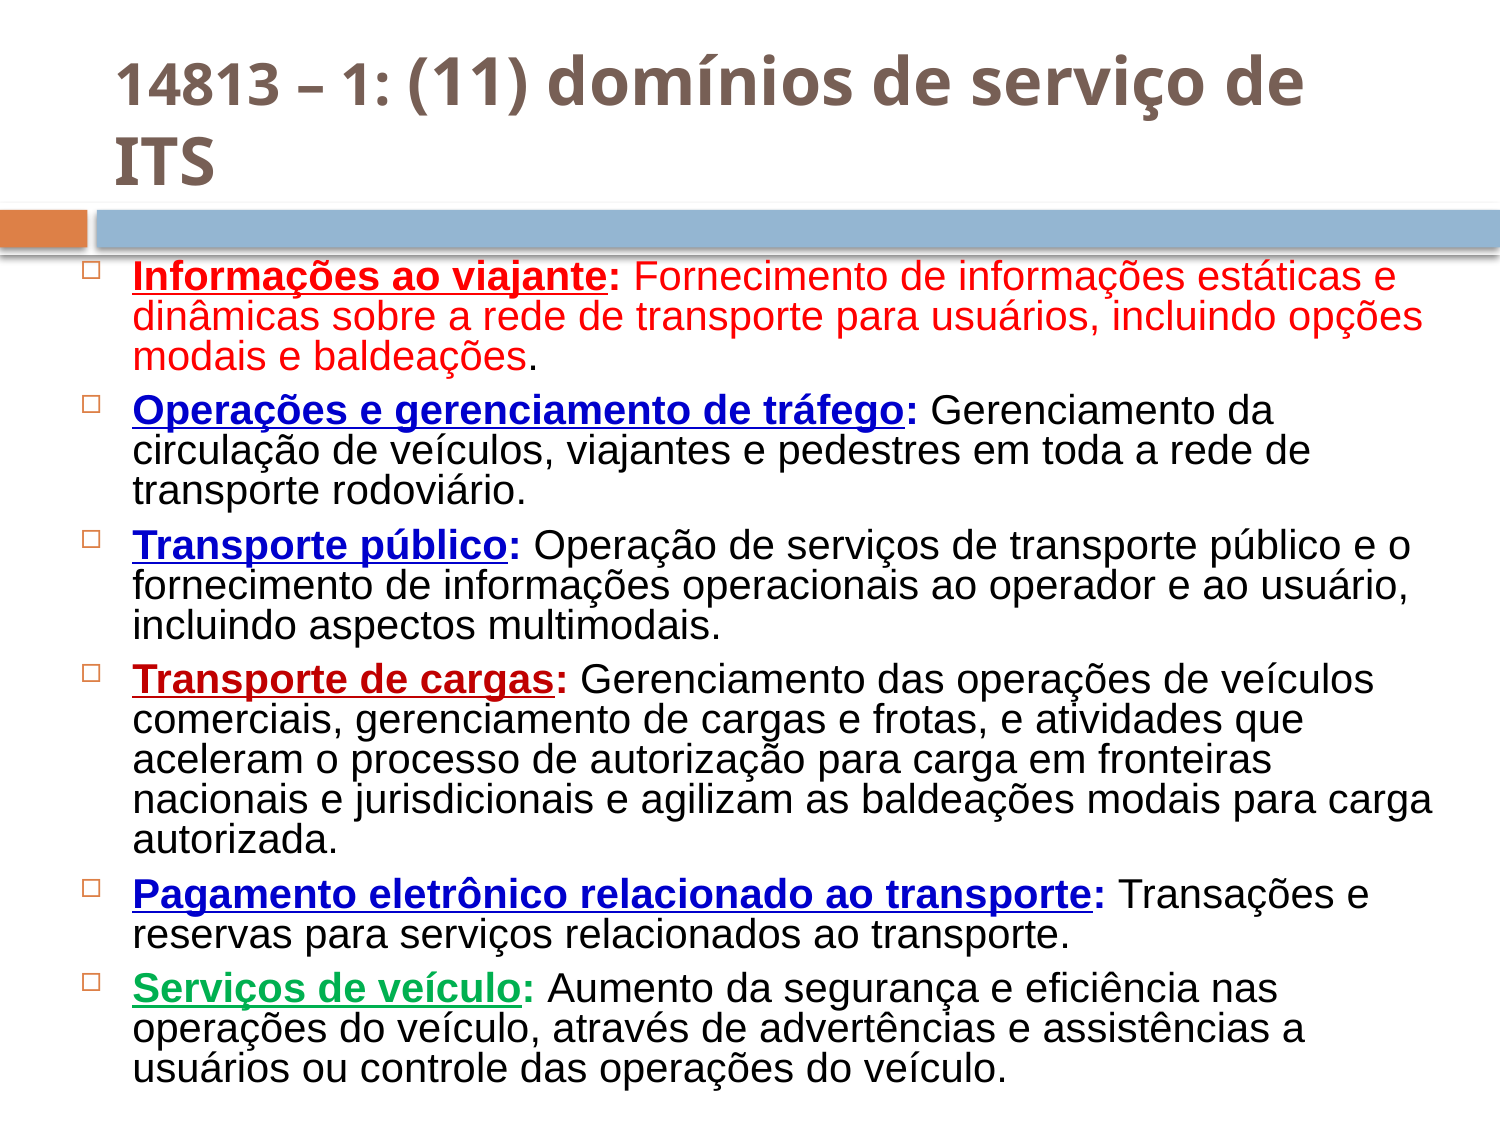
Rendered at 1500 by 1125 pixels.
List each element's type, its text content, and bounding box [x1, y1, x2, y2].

title 14813 – 1: (11) domínios de serviço de ITS [99, 37, 1438, 201]
list Informações ao viajante: Fornecimento de informações estáticas e dinâmicas sobre a rede de transporte para usuários, incluindo opções modais e baldeações. Operações e gerenciamento de tráfego: Gerenciamento da circulação de veículos, viajantes e pedestres em toda a rede de transporte rodoviário. Transporte público: Operação de serviços de transporte público e o fornecimento de informações operacionais ao operador e ao usuário, incluindo aspectos multimodais. Transporte de cargas: Gerenciamento das operações de veículos comerciais, gerenciamento de cargas e frotas, e atividades que aceleram o processo de autorização para carga em fronteiras nacionais e jurisdicionais e agilizam as baldeações modais para carga autorizada. Pagamento eletrônico relacionado ao transporte: Transações e reservas para serviços relacionados ao transporte. Serviços de veículo: Aumento da segurança e eficiência nas operações do veículo, através de advertências e assistências a usuários ou controle das operações do veículo. [64, 250, 1459, 1059]
